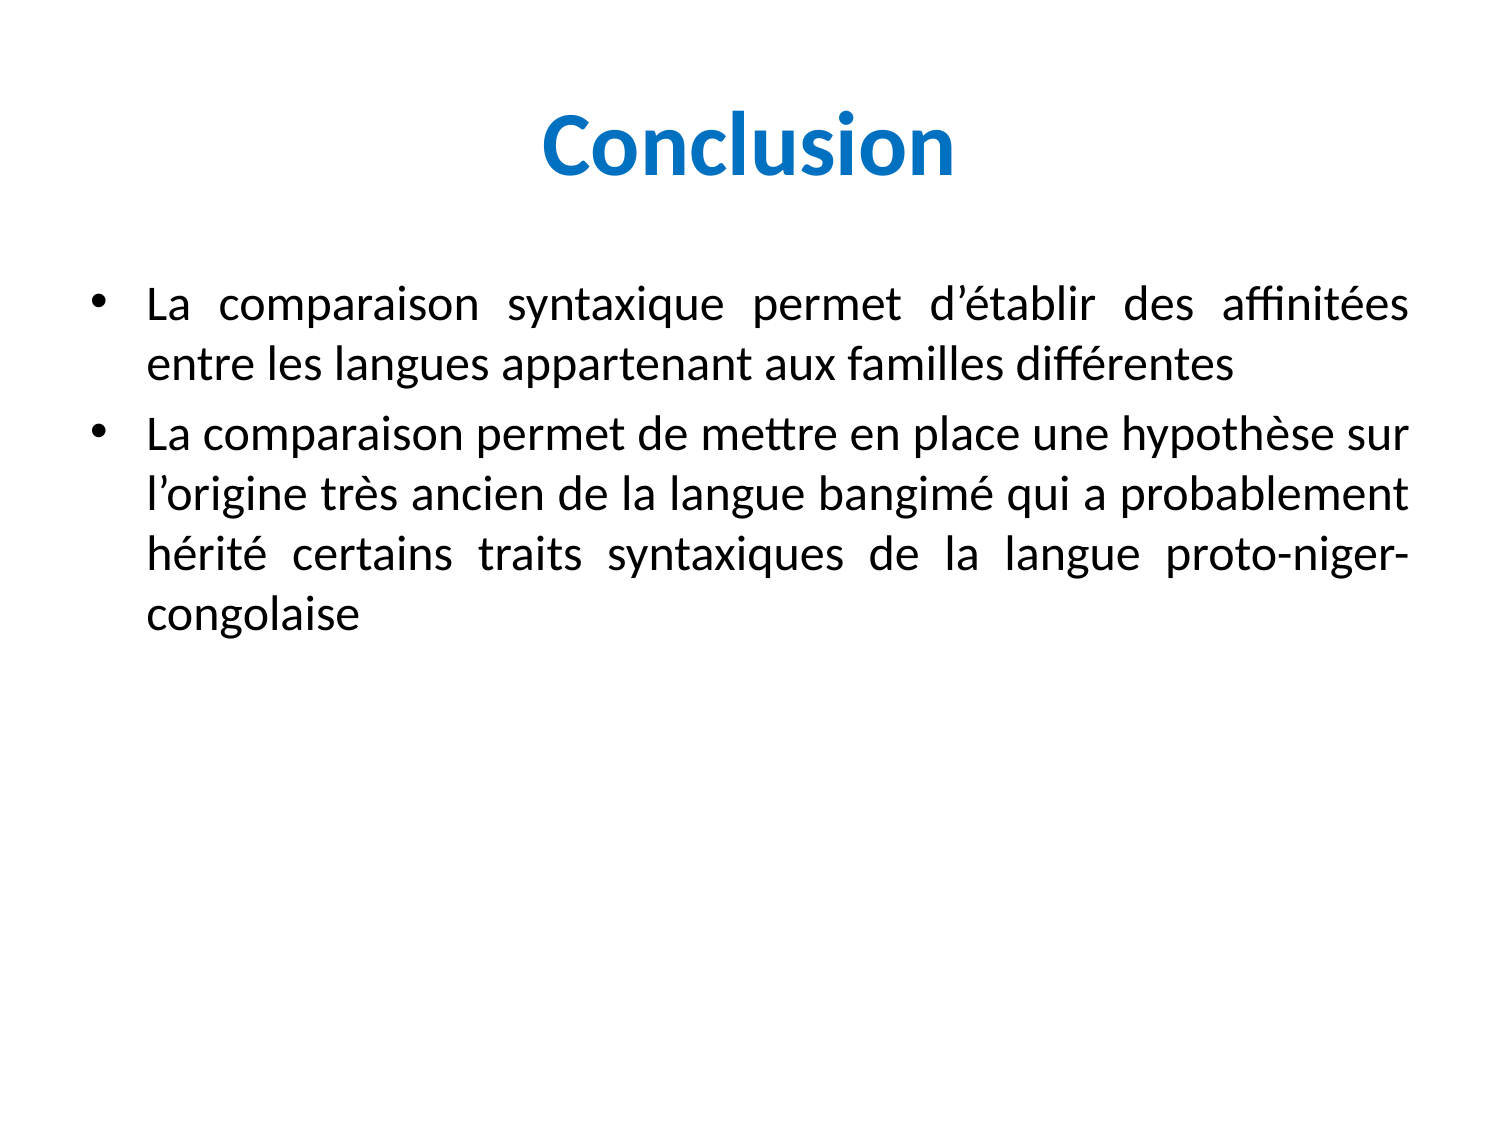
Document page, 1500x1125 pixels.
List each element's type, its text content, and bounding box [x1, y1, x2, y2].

list La comparaison syntaxique permet d’établir des affinitées entre les langues appartenant aux familles différentes La comparaison permet de mettre en place une hypothèse sur l’origine très ancien de la langue bangimé qui a probablement hérité certains traits syntaxiques de la langue proto-niger-congolaise [75, 262, 1425, 1005]
title Conclusion [75, 45, 1425, 233]
